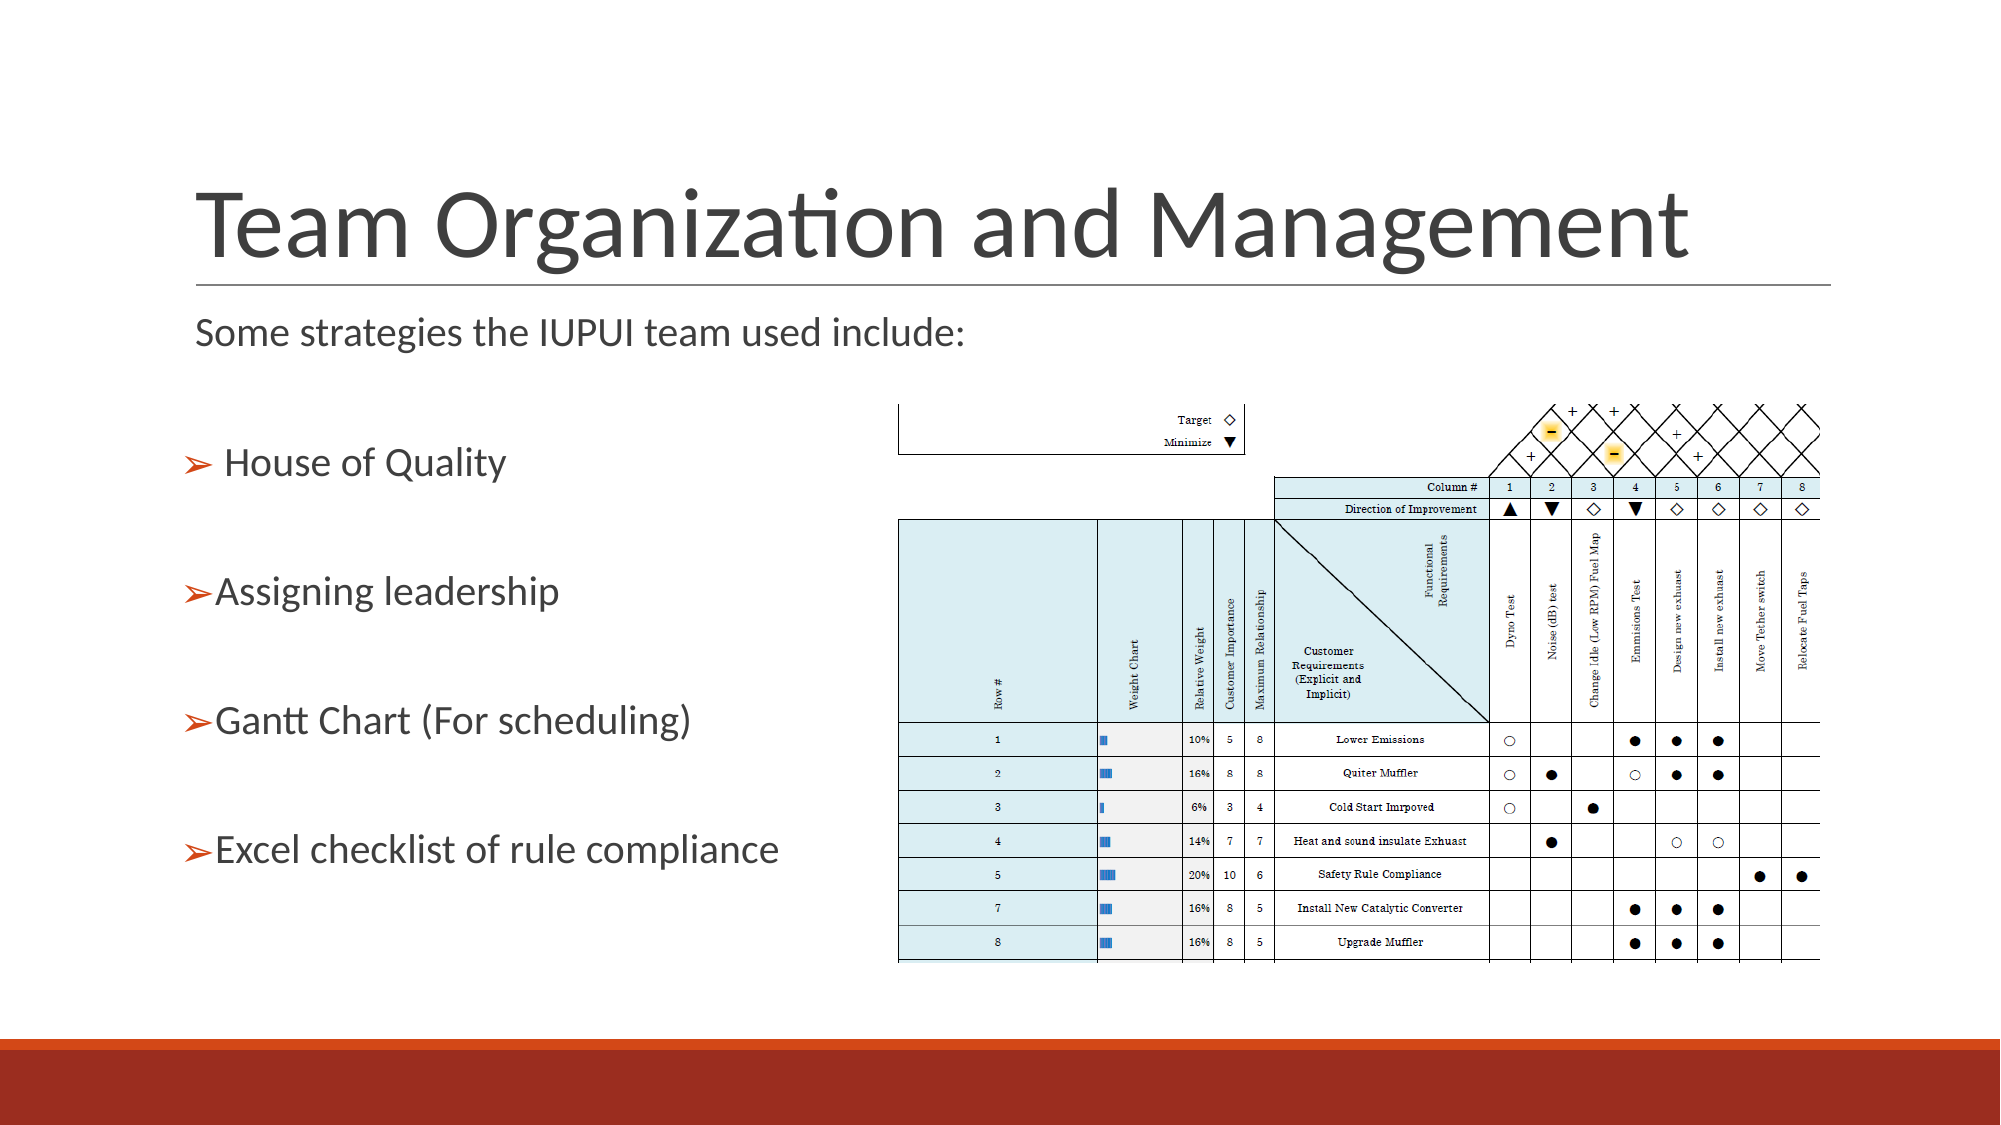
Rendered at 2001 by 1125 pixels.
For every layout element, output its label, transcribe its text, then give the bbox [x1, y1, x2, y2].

list Some strategies the IUPUI team used include: House of Quality Assigning leadership Gantt Chart (For scheduling) Excel checklist of rule compliance [180, 302, 1830, 963]
title Team Organization and Management [180, 47, 1830, 285]
picture [886, 404, 1821, 963]
